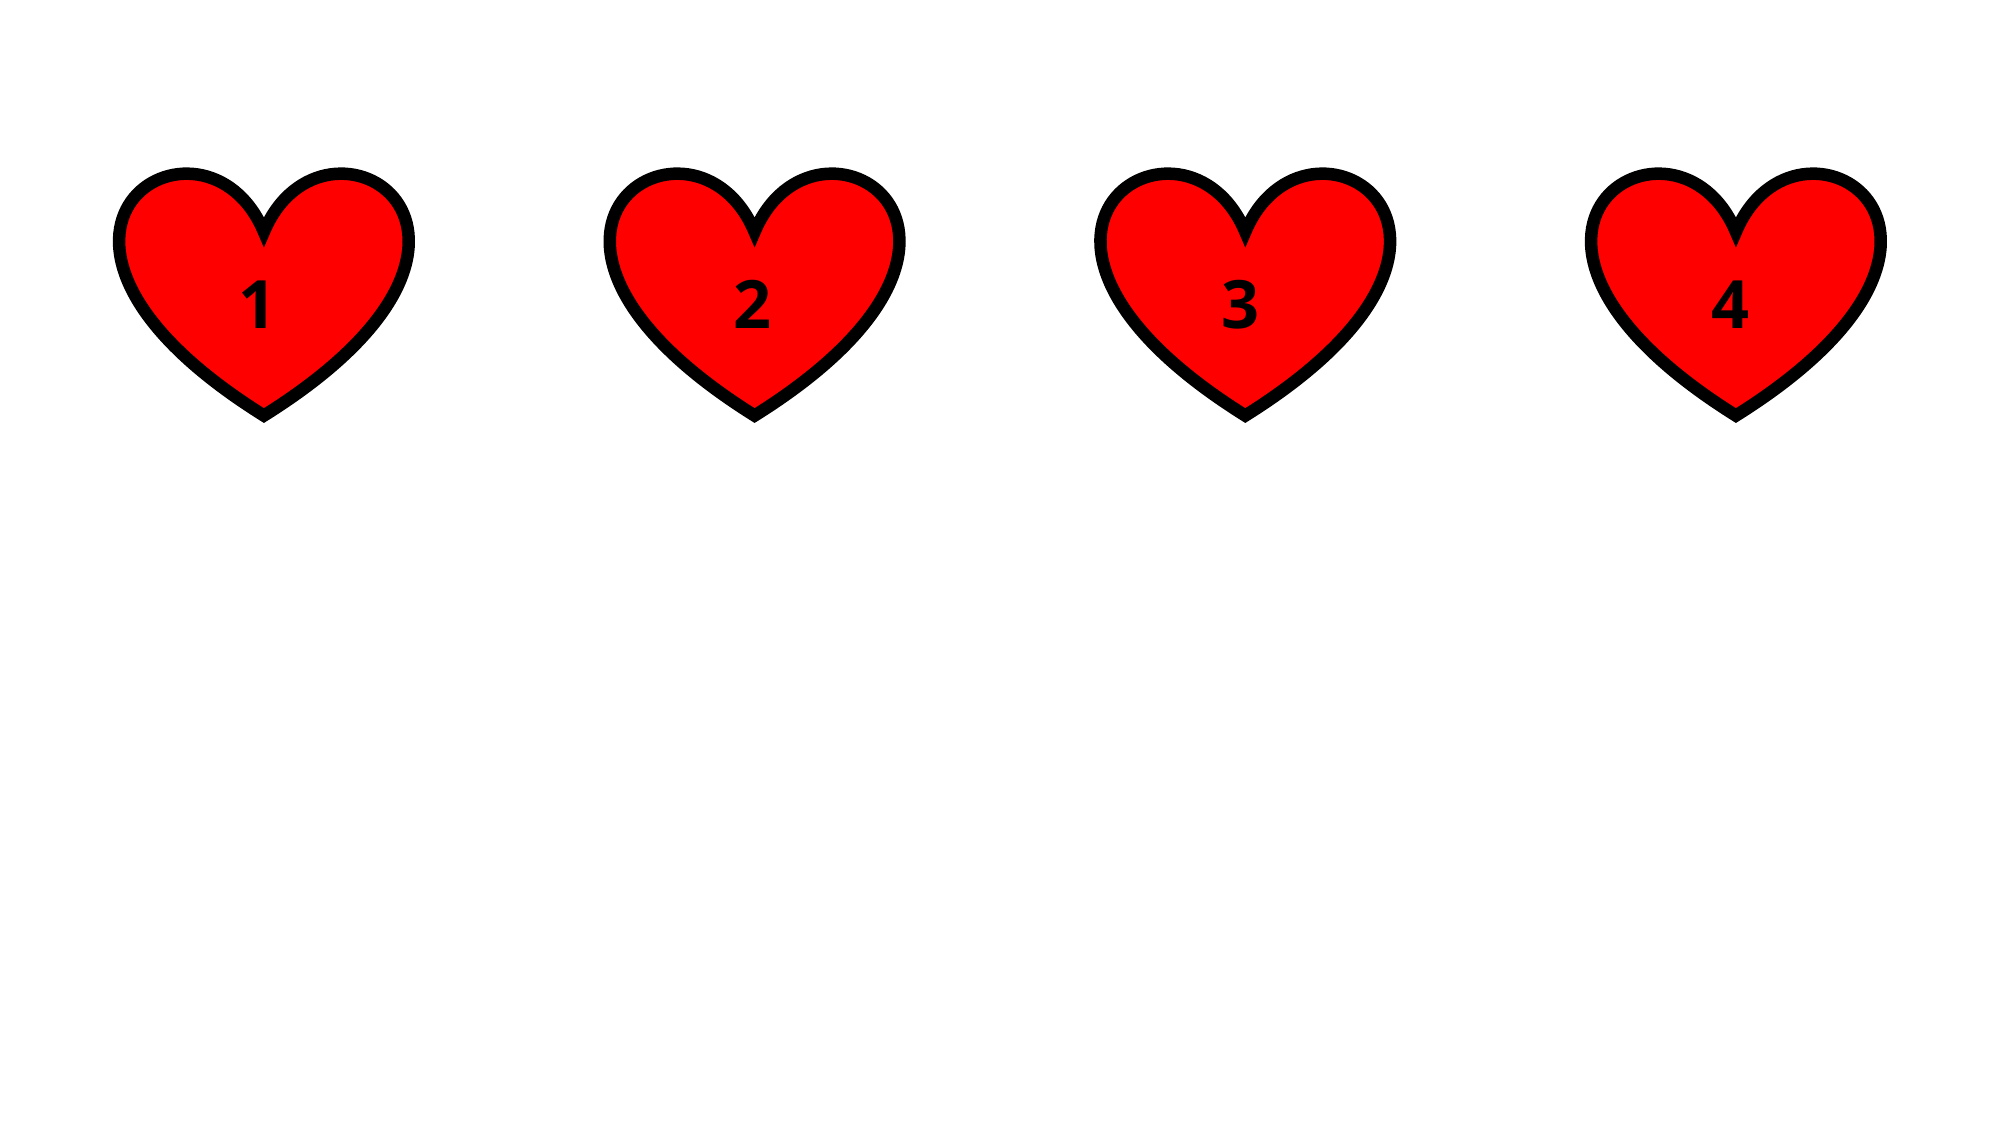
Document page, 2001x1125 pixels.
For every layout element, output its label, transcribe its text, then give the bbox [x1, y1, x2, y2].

text_box 1 [224, 254, 321, 350]
text_box [1099, 172, 1392, 417]
text_box [118, 172, 410, 417]
text_box 4 [1696, 254, 1793, 350]
text_box [608, 172, 901, 417]
text_box 3 [1207, 254, 1304, 350]
text_box [1590, 172, 1882, 417]
text_box 2 [719, 254, 816, 350]
